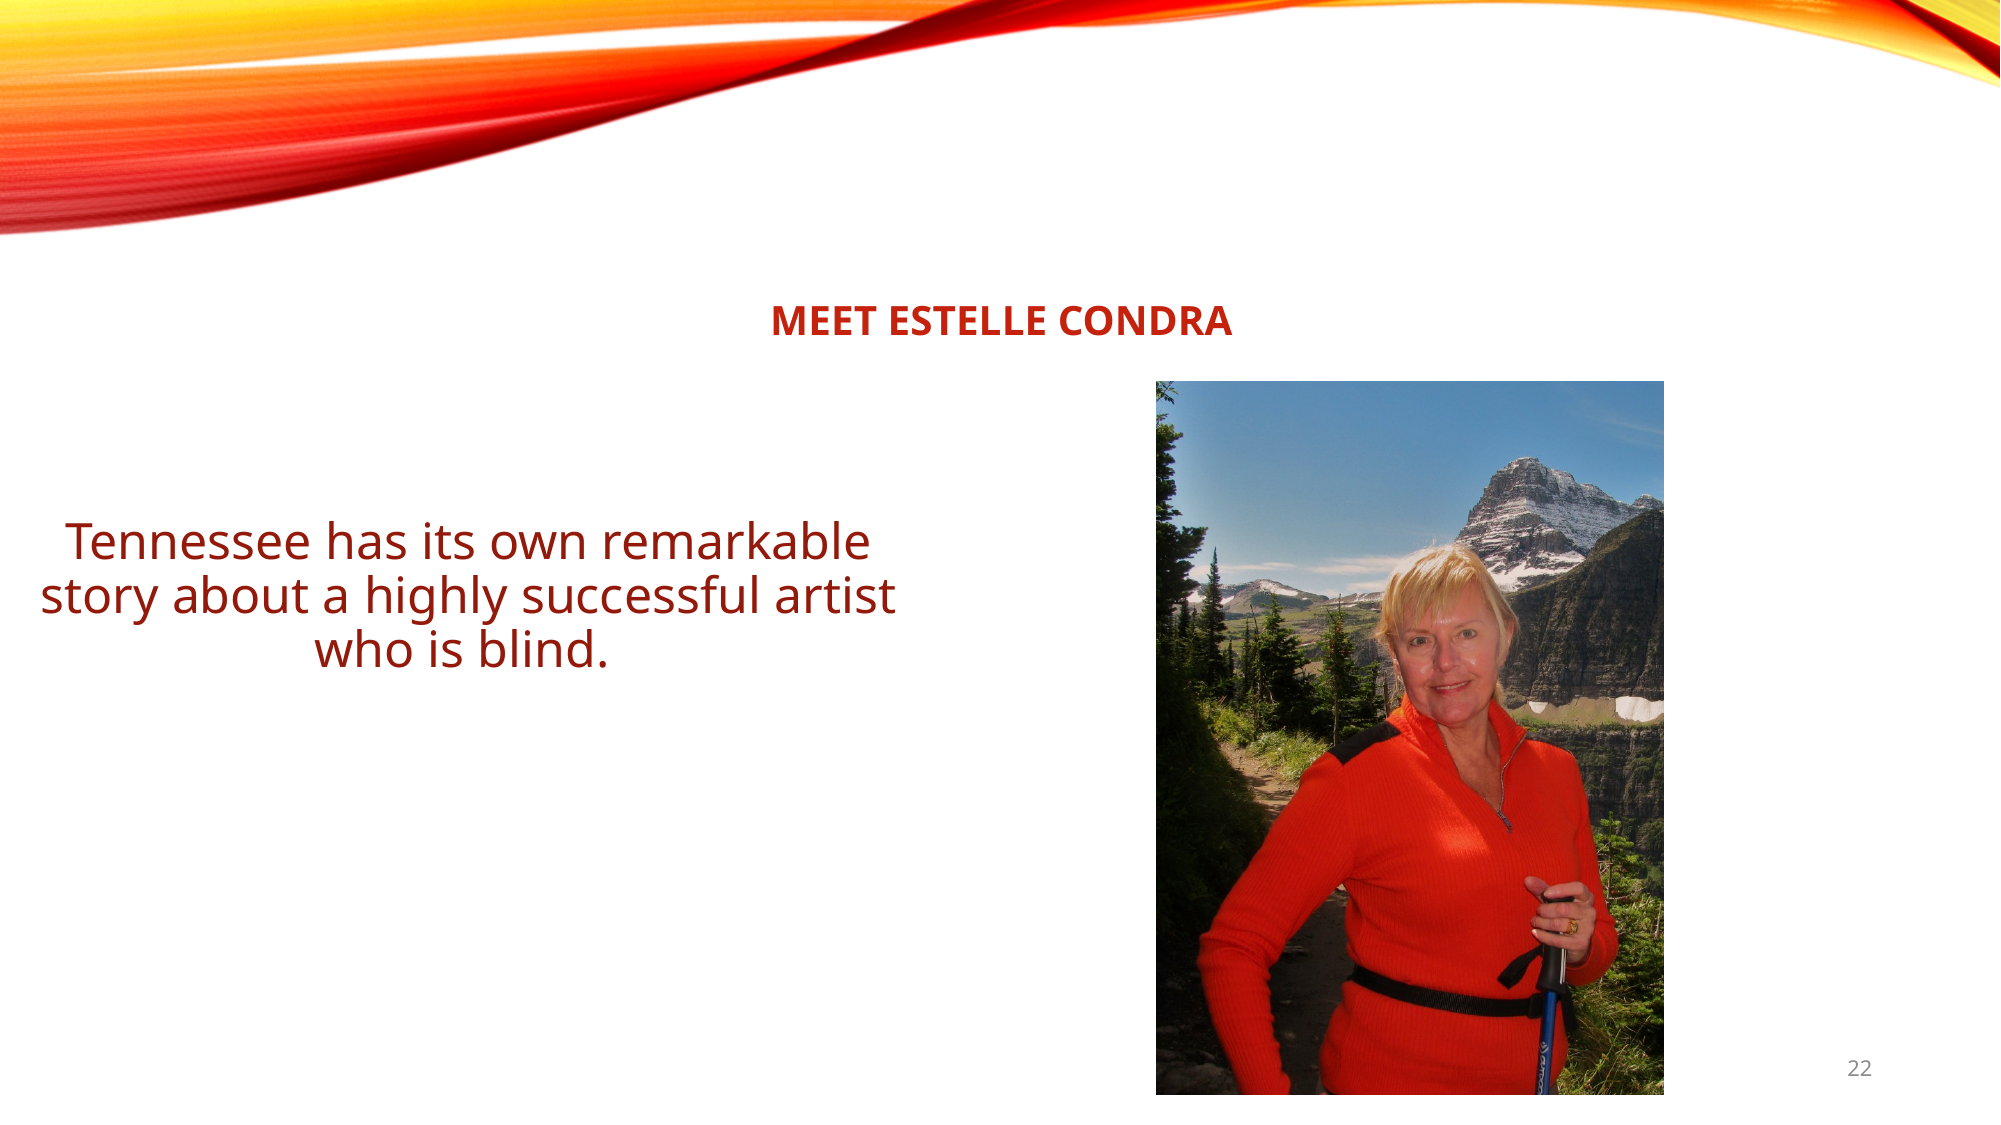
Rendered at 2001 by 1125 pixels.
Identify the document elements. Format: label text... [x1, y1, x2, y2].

picture [0, 0, 2000, 237]
list Tennessee has its own remarkable story about a highly successful artist who is blind. [0, 508, 938, 704]
title Meet Estelle Condra [106, 259, 1898, 413]
slide_number 22 [1437, 1039, 1888, 1100]
picture [1156, 381, 1664, 1096]
